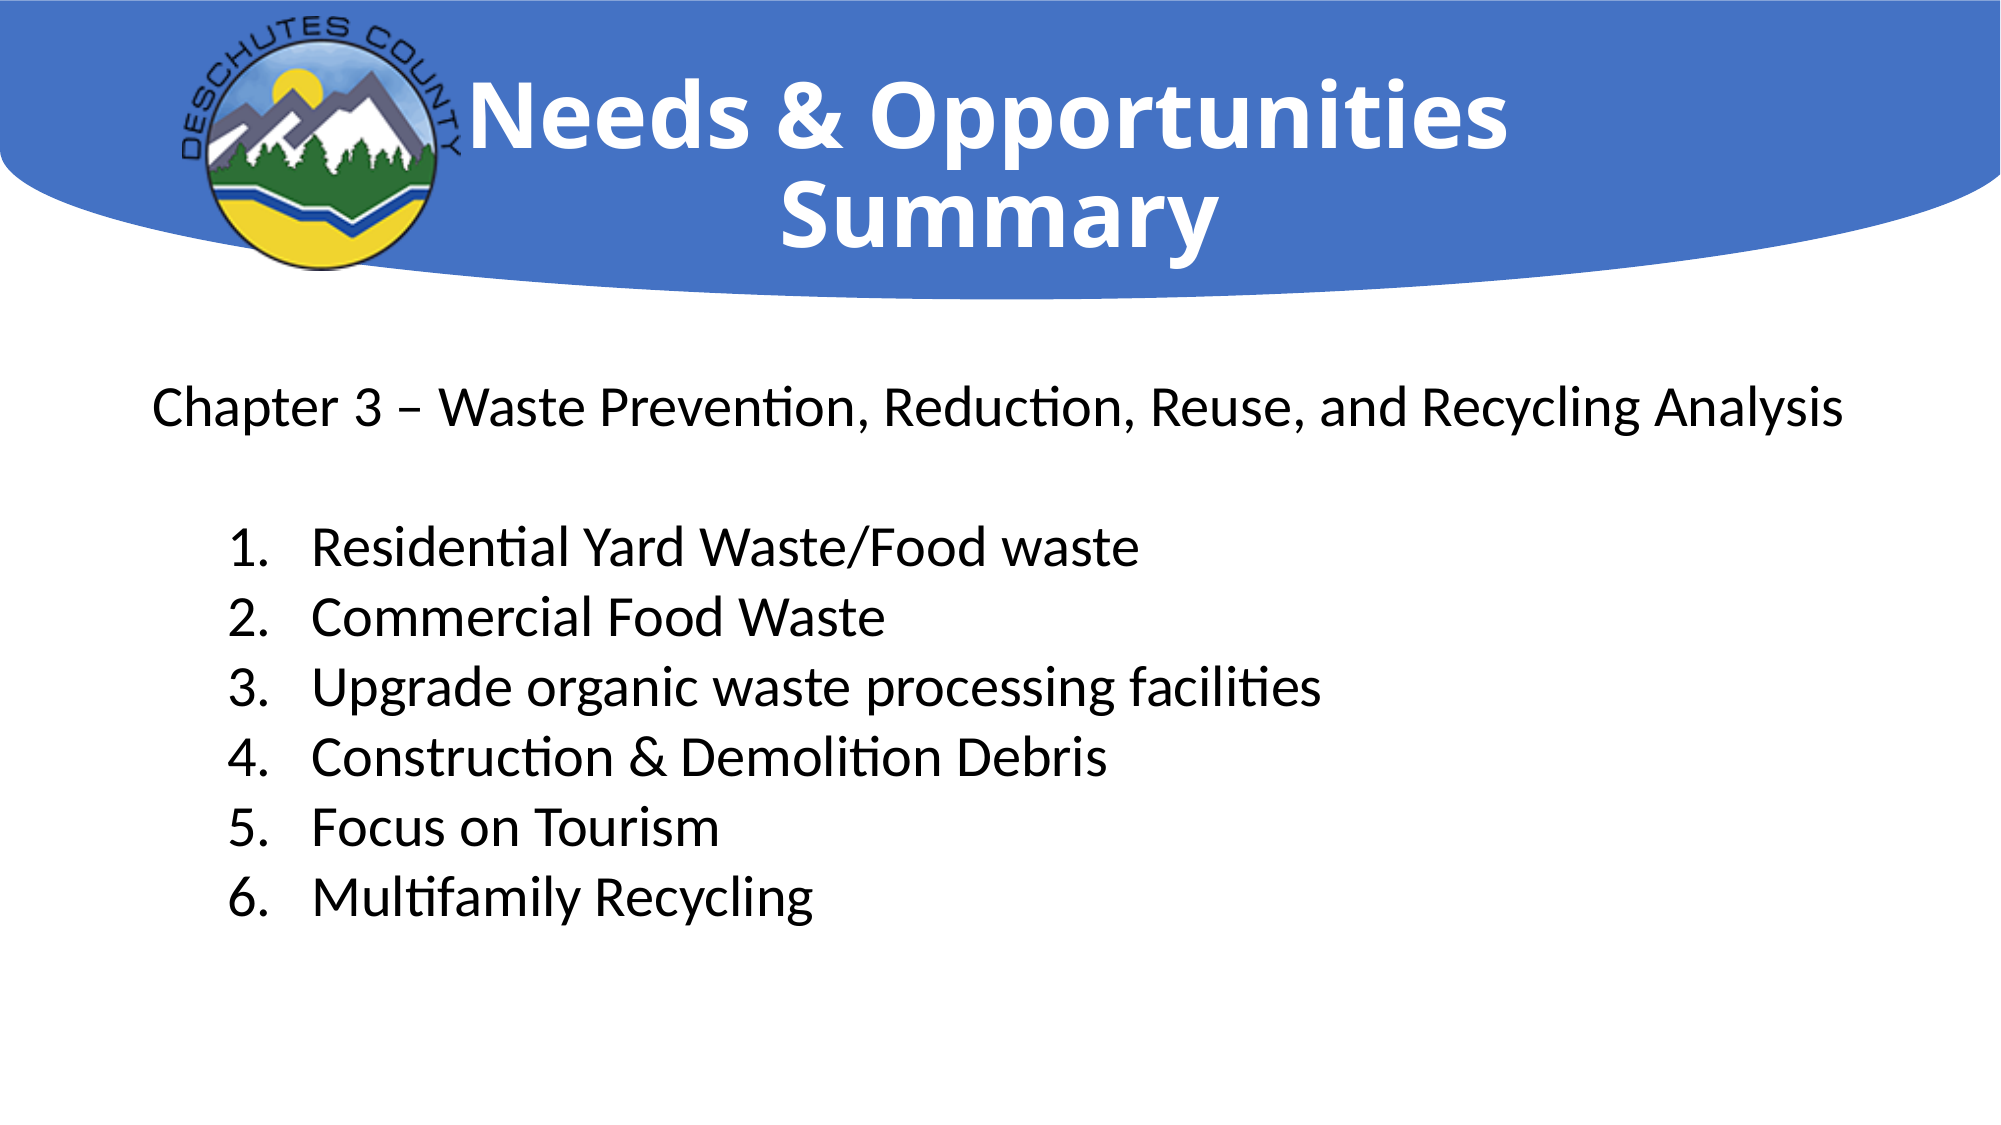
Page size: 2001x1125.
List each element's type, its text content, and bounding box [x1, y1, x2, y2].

picture [182, 16, 461, 59]
title Needs & Opportunities Summary [137, 59, 1863, 278]
text_box Chapter 3 – Waste Prevention, Reduction, Reuse, and Recycling Analysis Residential Yard Waste/Food waste Commercial Food Waste Upgrade organic waste processing facilities Construction & Demolition Debris Focus on Tourism Multifamily Recycling [137, 360, 1967, 980]
